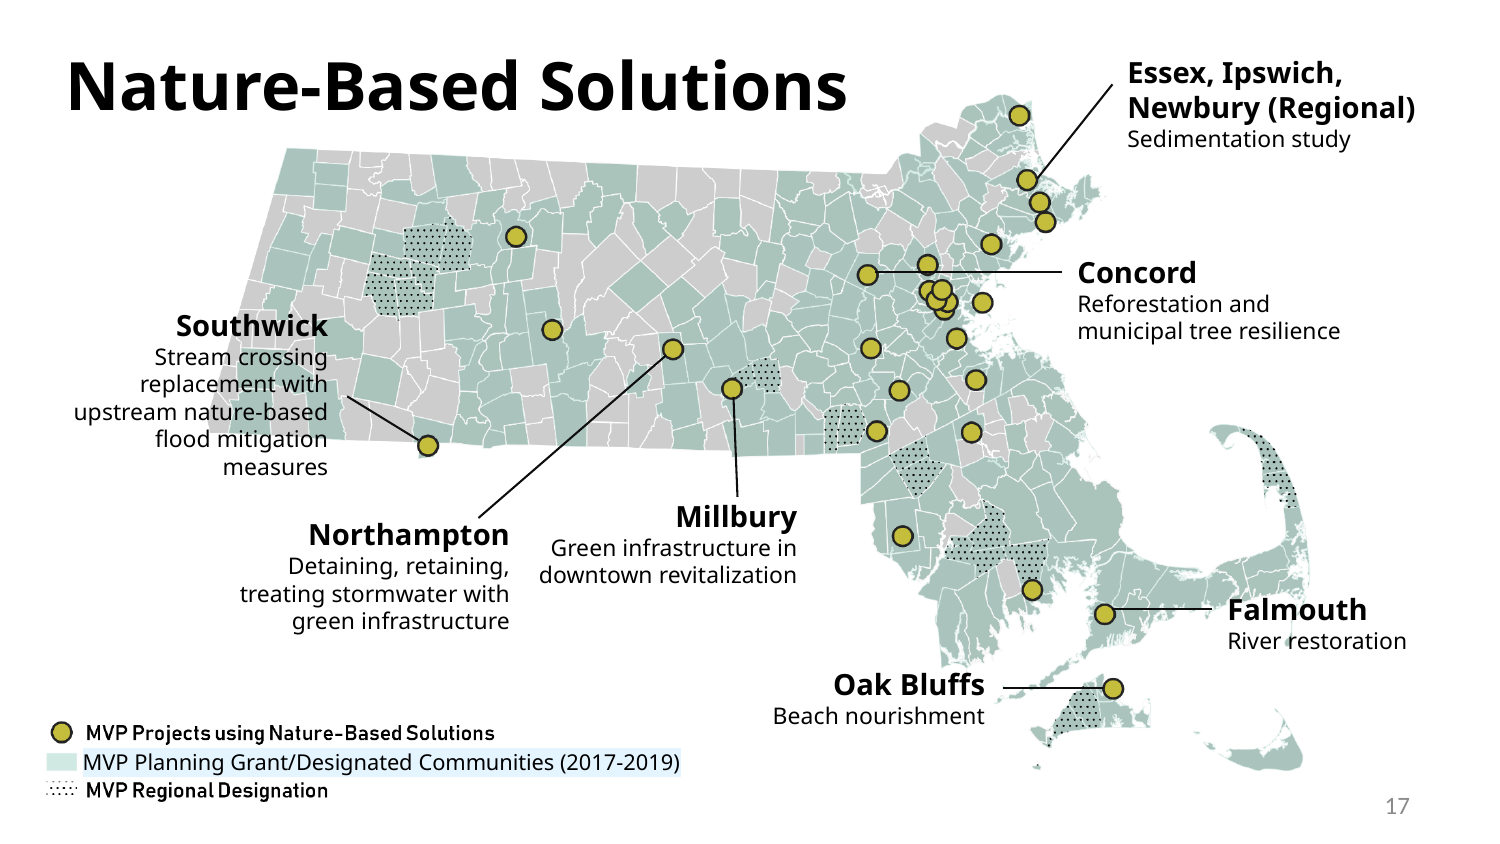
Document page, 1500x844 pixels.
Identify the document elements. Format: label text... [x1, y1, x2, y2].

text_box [1037, 84, 1113, 179]
slide_number 17 [1074, 782, 1425, 827]
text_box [0, 691, 756, 844]
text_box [478, 355, 667, 519]
text_box Essex, Ipswich, Newbury (Regional) Sedimentation study [1381, 46, 1450, 159]
text_box Southwick Stream crossing replacement with upstream nature-based flood mitigation measures [43, 300, 157, 488]
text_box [346, 396, 419, 441]
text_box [733, 396, 738, 498]
title Nature-Based Solutions [50, 33, 161, 135]
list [162, 34, 1377, 810]
text_box Falmouth River restoration [1381, 584, 1489, 662]
